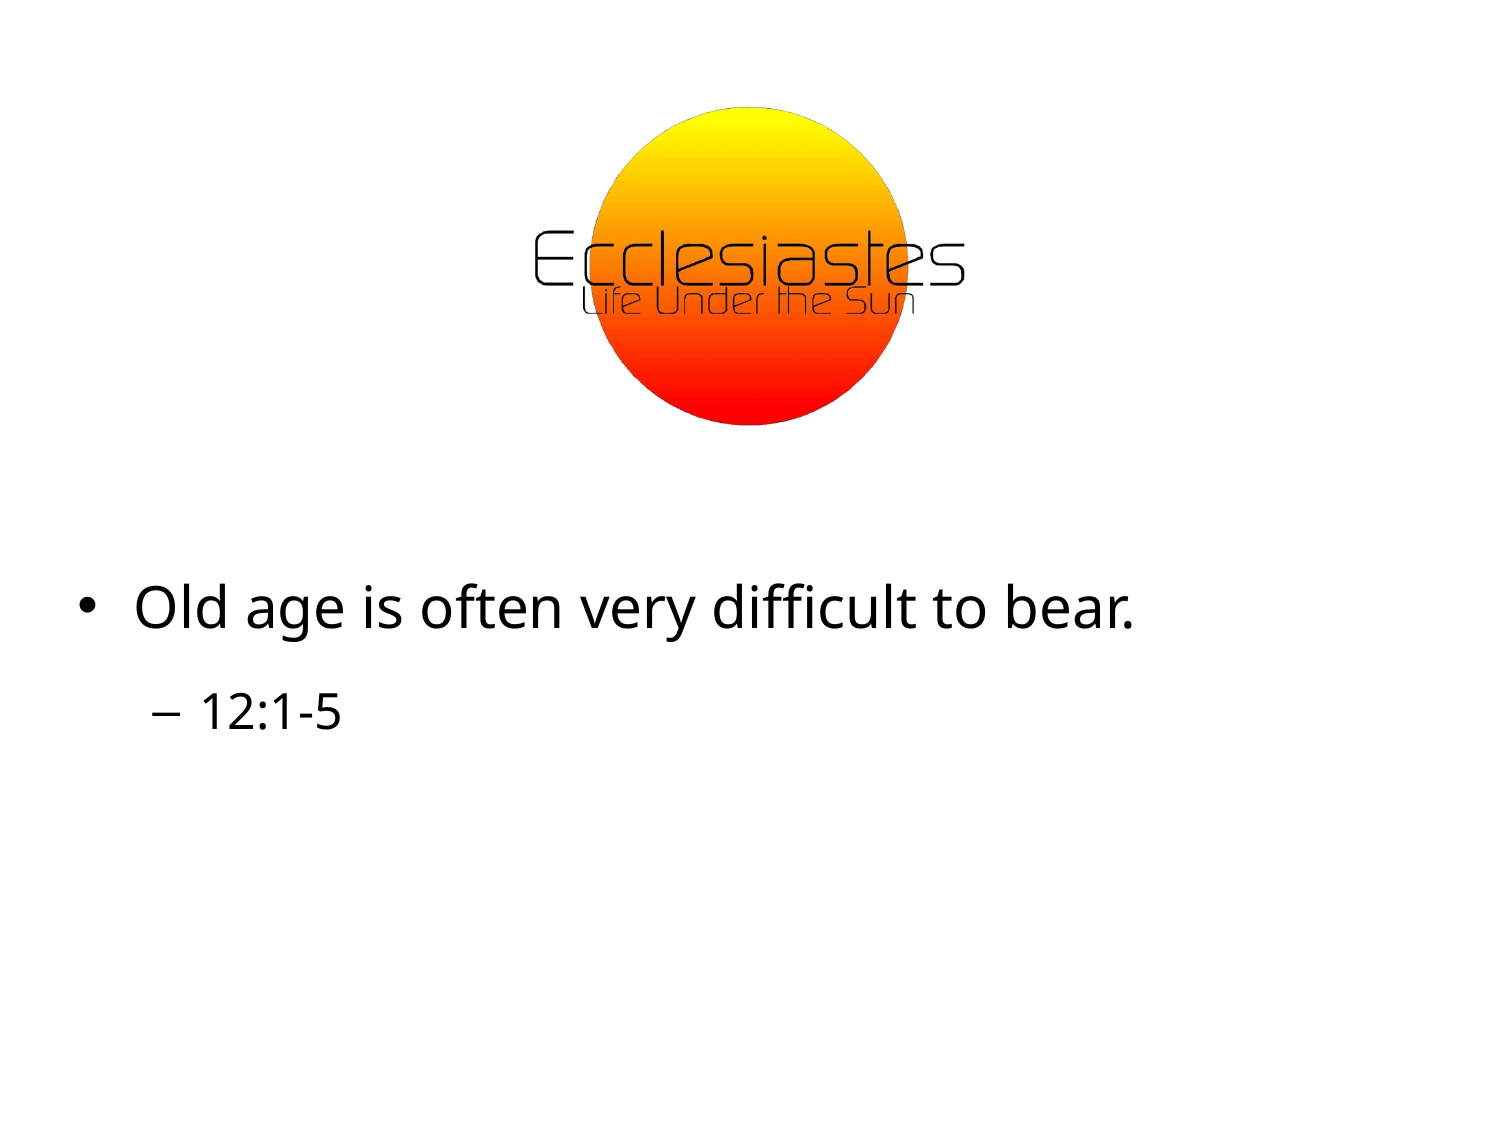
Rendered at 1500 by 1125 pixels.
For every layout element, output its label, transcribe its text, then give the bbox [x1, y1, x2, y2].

picture [453, 49, 1042, 504]
list Old age is often very difficult to bear. 12:1-5 [62, 275, 1413, 1018]
